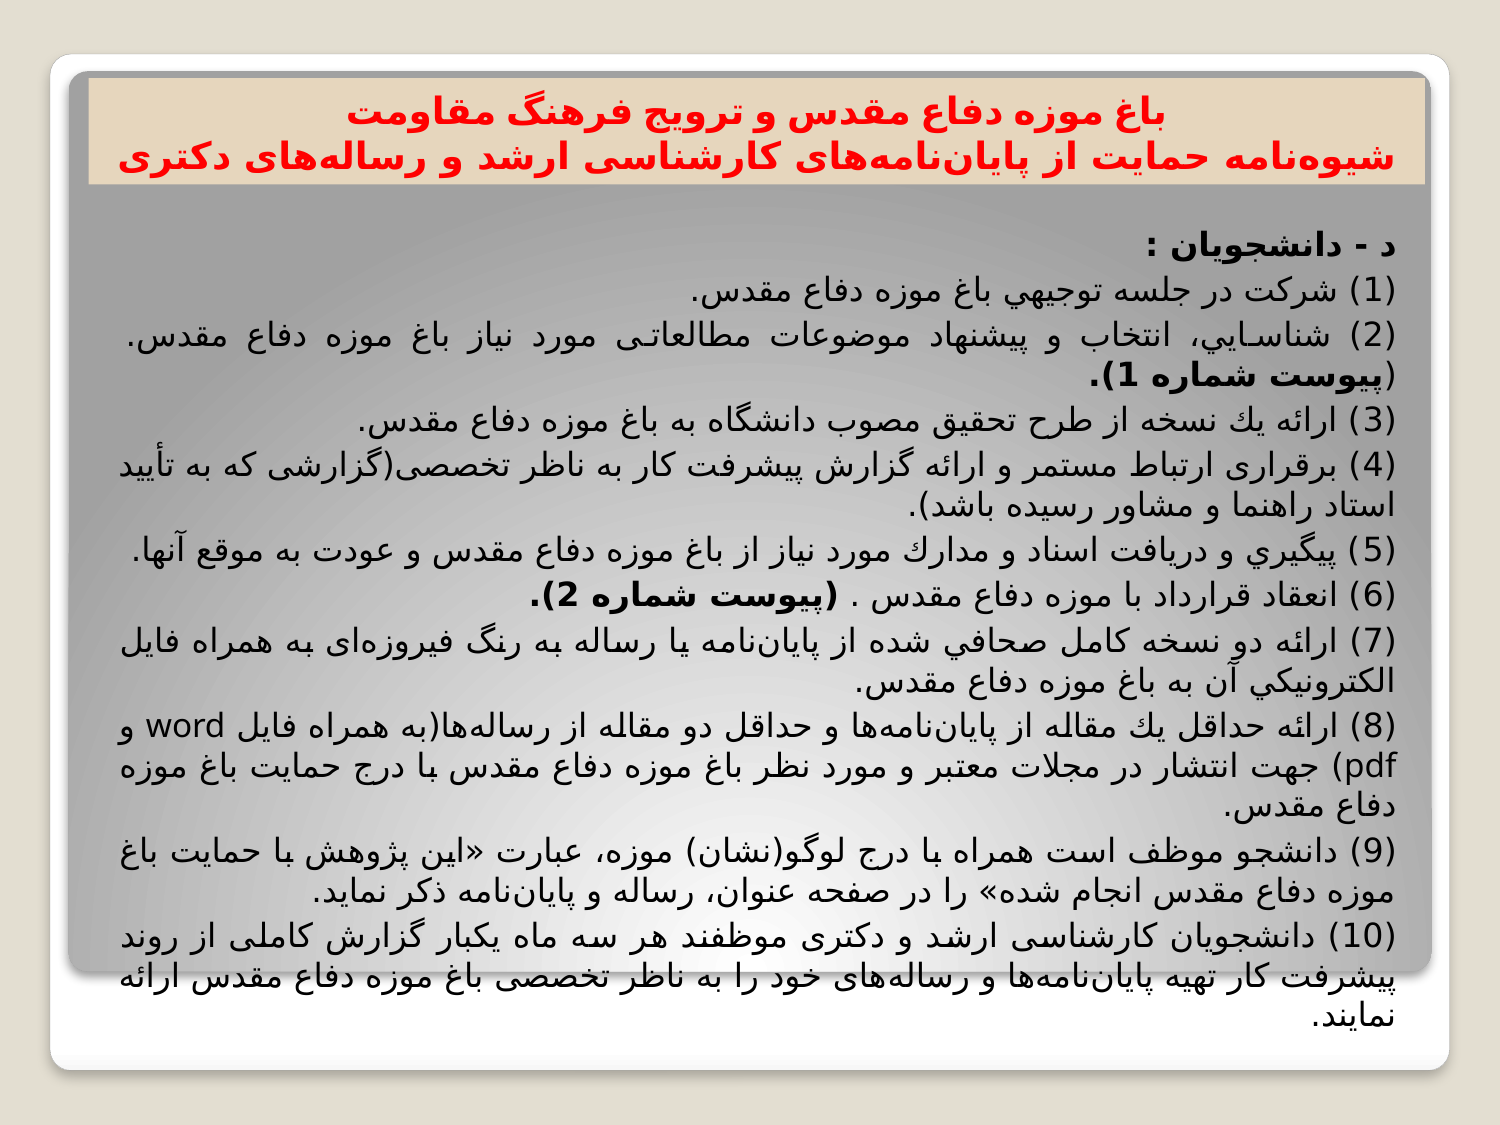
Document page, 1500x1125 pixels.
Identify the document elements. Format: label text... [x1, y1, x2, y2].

list د - دانشجويان : (1) شركت در جلسه توجيهي باغ موزه دفاع مقدس. (2) شناسايي، انتخاب و پیشنهاد موضوعات مطالعاتی مورد نياز باغ موزه دفاع مقدس. (پیوست شماره 1). (3) ارائه يك نسخه از طرح تحقيق مصوب دانشگاه به باغ موزه دفاع مقدس. (4) برقراری ارتباط مستمر و ارائه گزارش پیشرفت کار به ناظر تخصصی(گزارشی که به تأیید استاد راهنما و مشاور رسیده باشد). (5) پيگيري و دريافت اسناد و مدارك مورد نياز از باغ موزه دفاع مقدس و عودت به موقع آنها. (6) انعقاد قرارداد با موزه دفاع مقدس . (پیوست شماره 2). (7) ارائه دو نسخه كامل صحافي شده از پايان‌نامه يا رساله به رنگ فیروزه‌ای به همراه فايل الكترونيكي آن به باغ موزه دفاع مقدس. (8) ارائه حداقل يك مقاله از پايان‌نامه‌ها و حداقل دو مقاله از رساله‌ها(به همراه فایل word و pdf) جهت انتشار در مجلات معتبر و مورد نظر باغ موزه دفاع مقدس با درج حمایت باغ موزه دفاع مقدس. (9) دانشجو موظف است همراه با درج لوگو(نشان) موزه، عبارت «اين پژوهش با حمايت باغ موزه دفاع مقدس انجام شده» را در صفحه عنوان، رساله و پایان‌نامه ذکر نمايد. (10) دانشجویان کارشناسی ارشد و دکتری موظفند هر سه ماه یکبار گزارش کاملی از روند پیشرفت کار تهیه پایان‌نامه‌ها و رساله‌های خود را به ناظر تخصصی باغ موزه دفاع مقدس ارائه نمایند. [88, 208, 1412, 961]
text_box باغ موزه دفاع مقدس و ترویج فرهنگ مقاومت شيوه‌نامه حمايت از پایان‌نامه‌های کارشناسی ارشد و رساله‌های دکتری [88, 78, 1425, 185]
